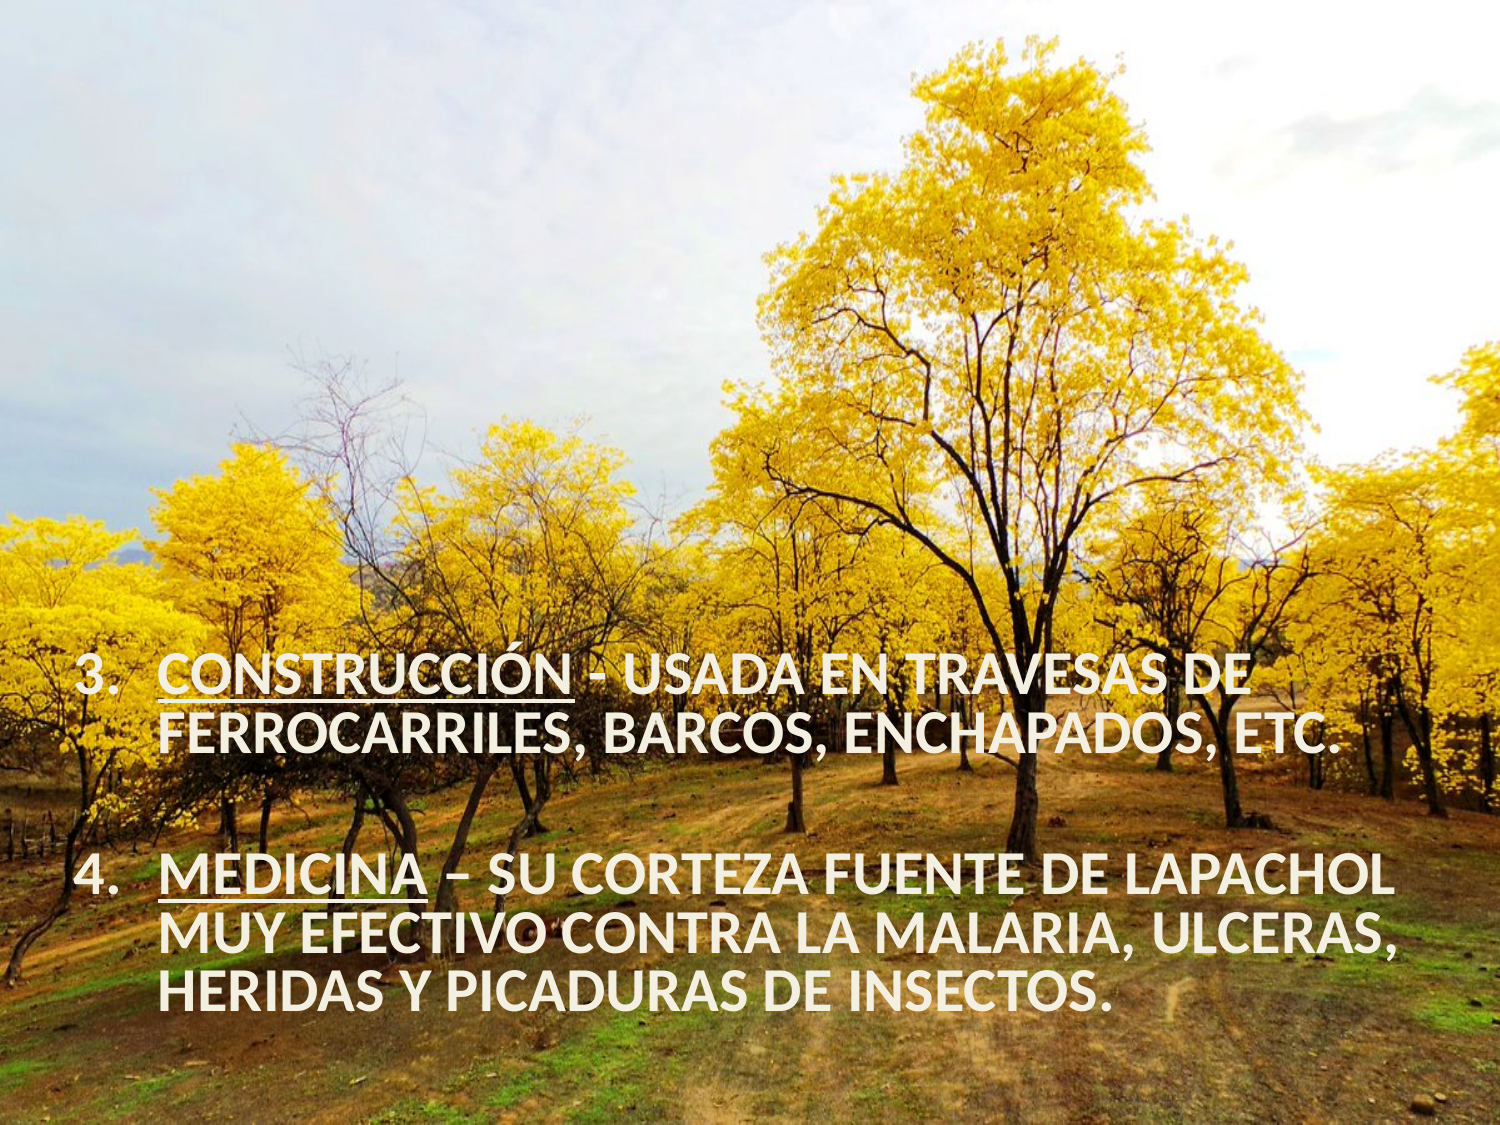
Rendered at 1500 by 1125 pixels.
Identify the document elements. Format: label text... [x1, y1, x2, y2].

list CONSTRUCCIÓN - USADA EN TRAVESAS DE FERROCARRILES, BARCOS, ENCHAPADOS, ETC. MEDICINA – SU CORTEZA FUENTE DE LAPACHOL MUY EFECTIVO CONTRA LA MALARIA, ULCERAS, HERIDAS Y PICADURAS DE INSECTOS. [58, 597, 1442, 1090]
picture [0, 0, 1500, 1125]
